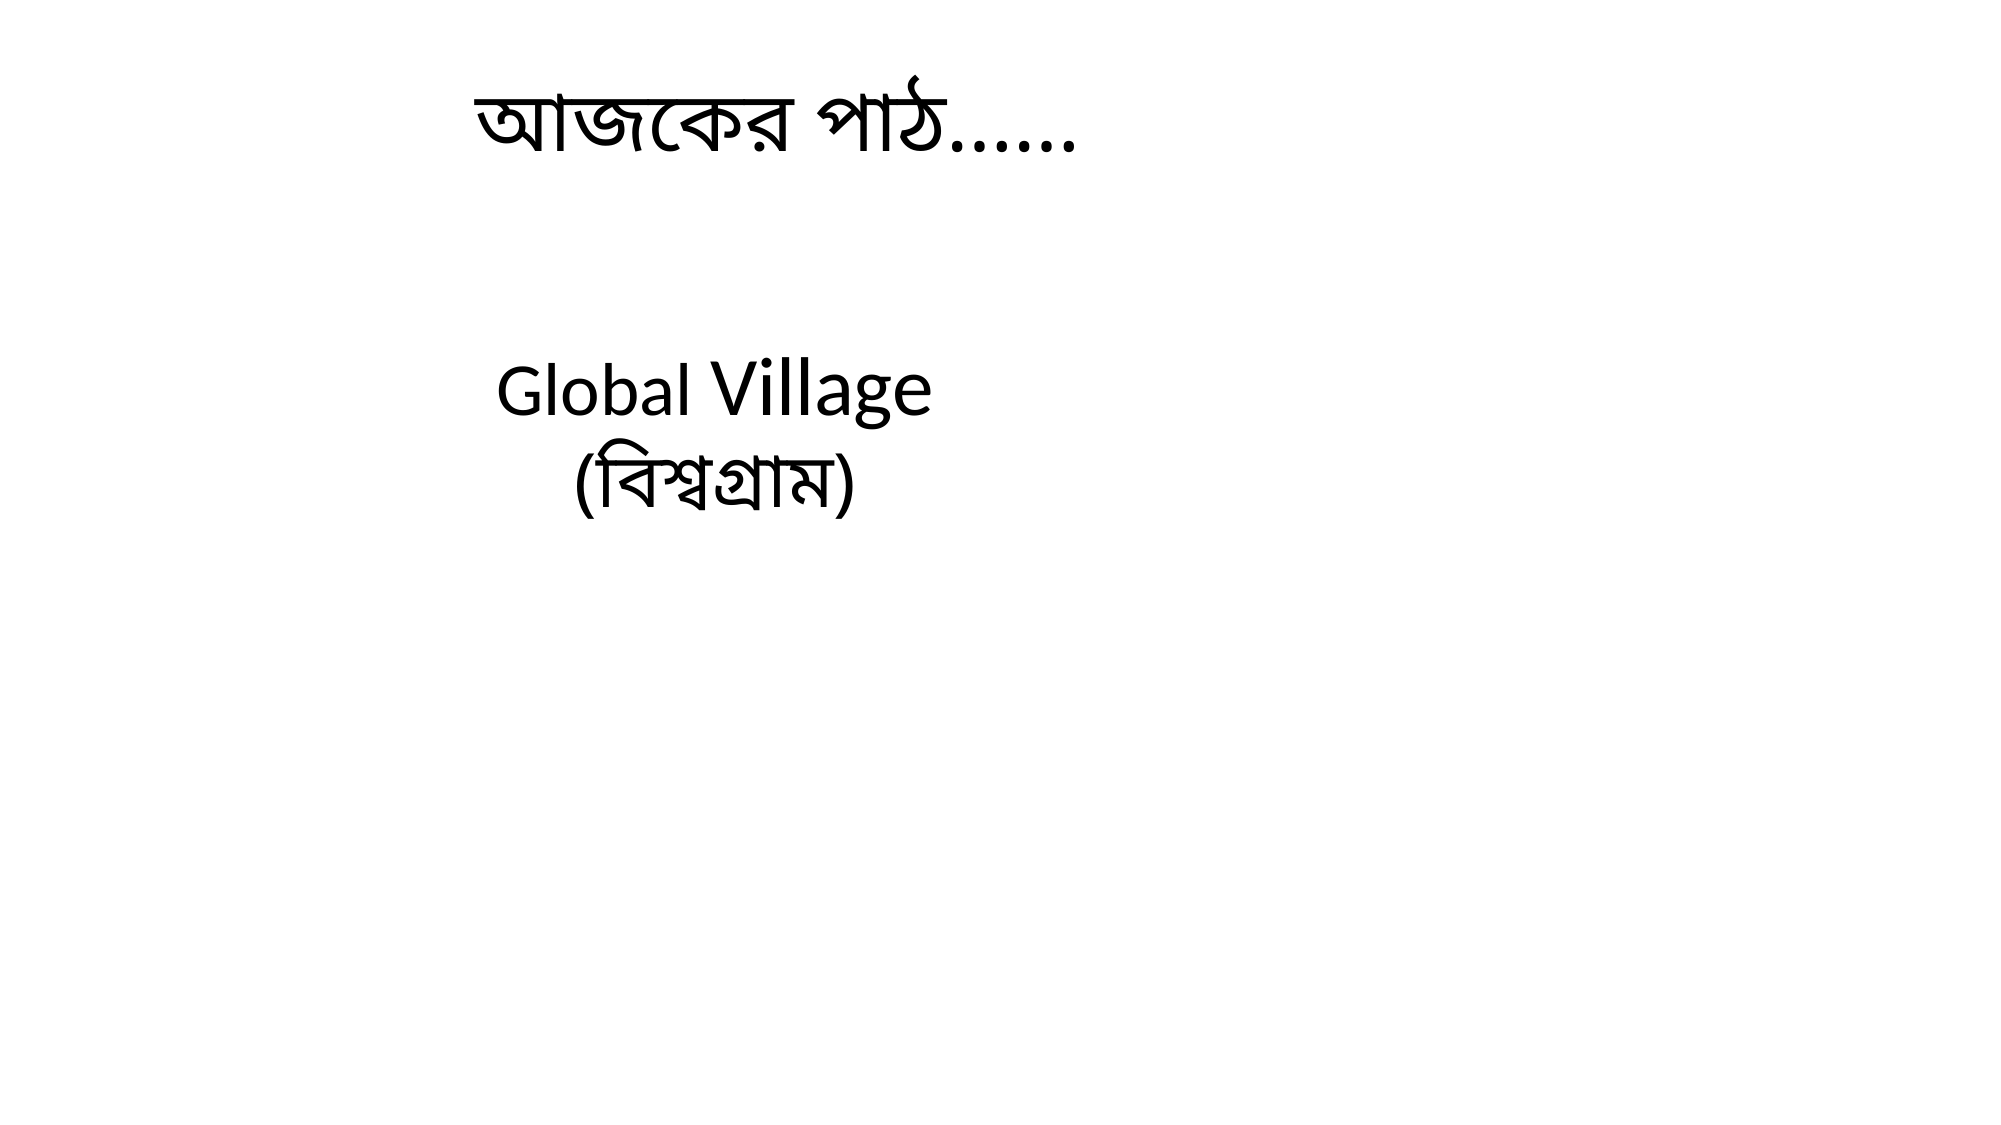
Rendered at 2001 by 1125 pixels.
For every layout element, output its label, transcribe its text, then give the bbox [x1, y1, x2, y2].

text_box আজকের পাঠ…… [303, 61, 1254, 176]
text_box Global Village (বিশ্বগ্রাম) [271, 324, 1160, 530]
